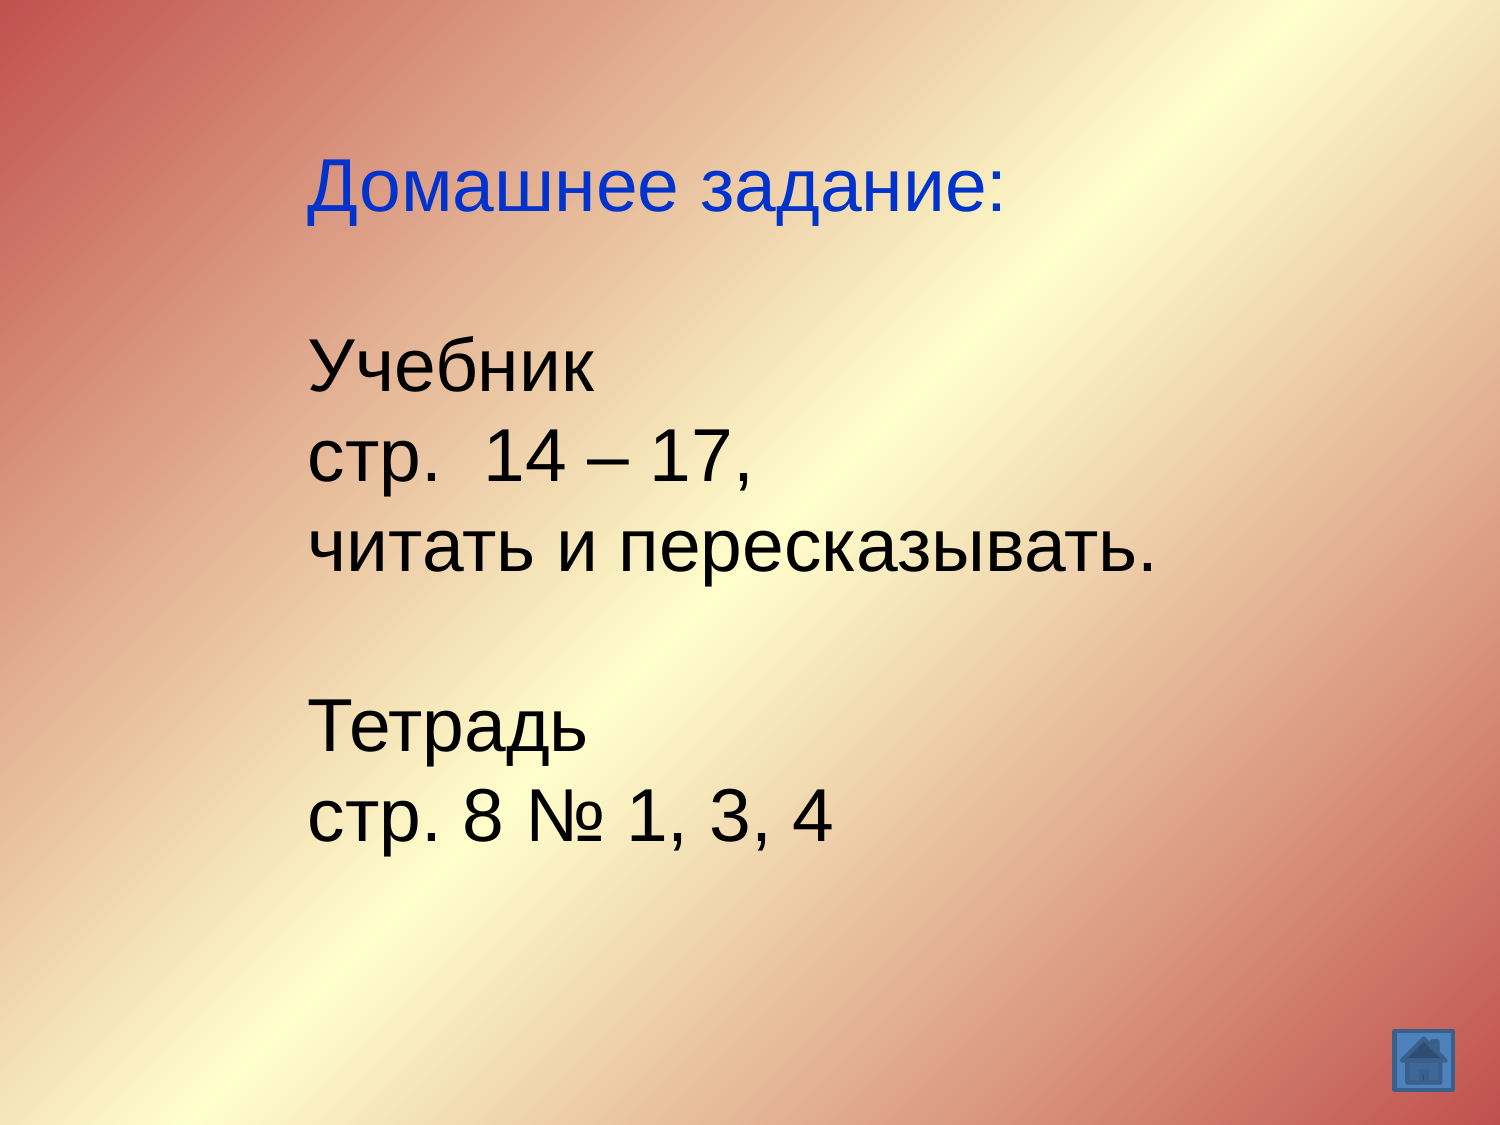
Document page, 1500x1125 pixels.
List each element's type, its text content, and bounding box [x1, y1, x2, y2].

text_box Домашнее задание: Учебник стр. 14 – 17, читать и пересказывать. Тетрадь стр. 8 № 1, 3, 4 [292, 128, 1210, 864]
text_box [1392, 1029, 1455, 1092]
